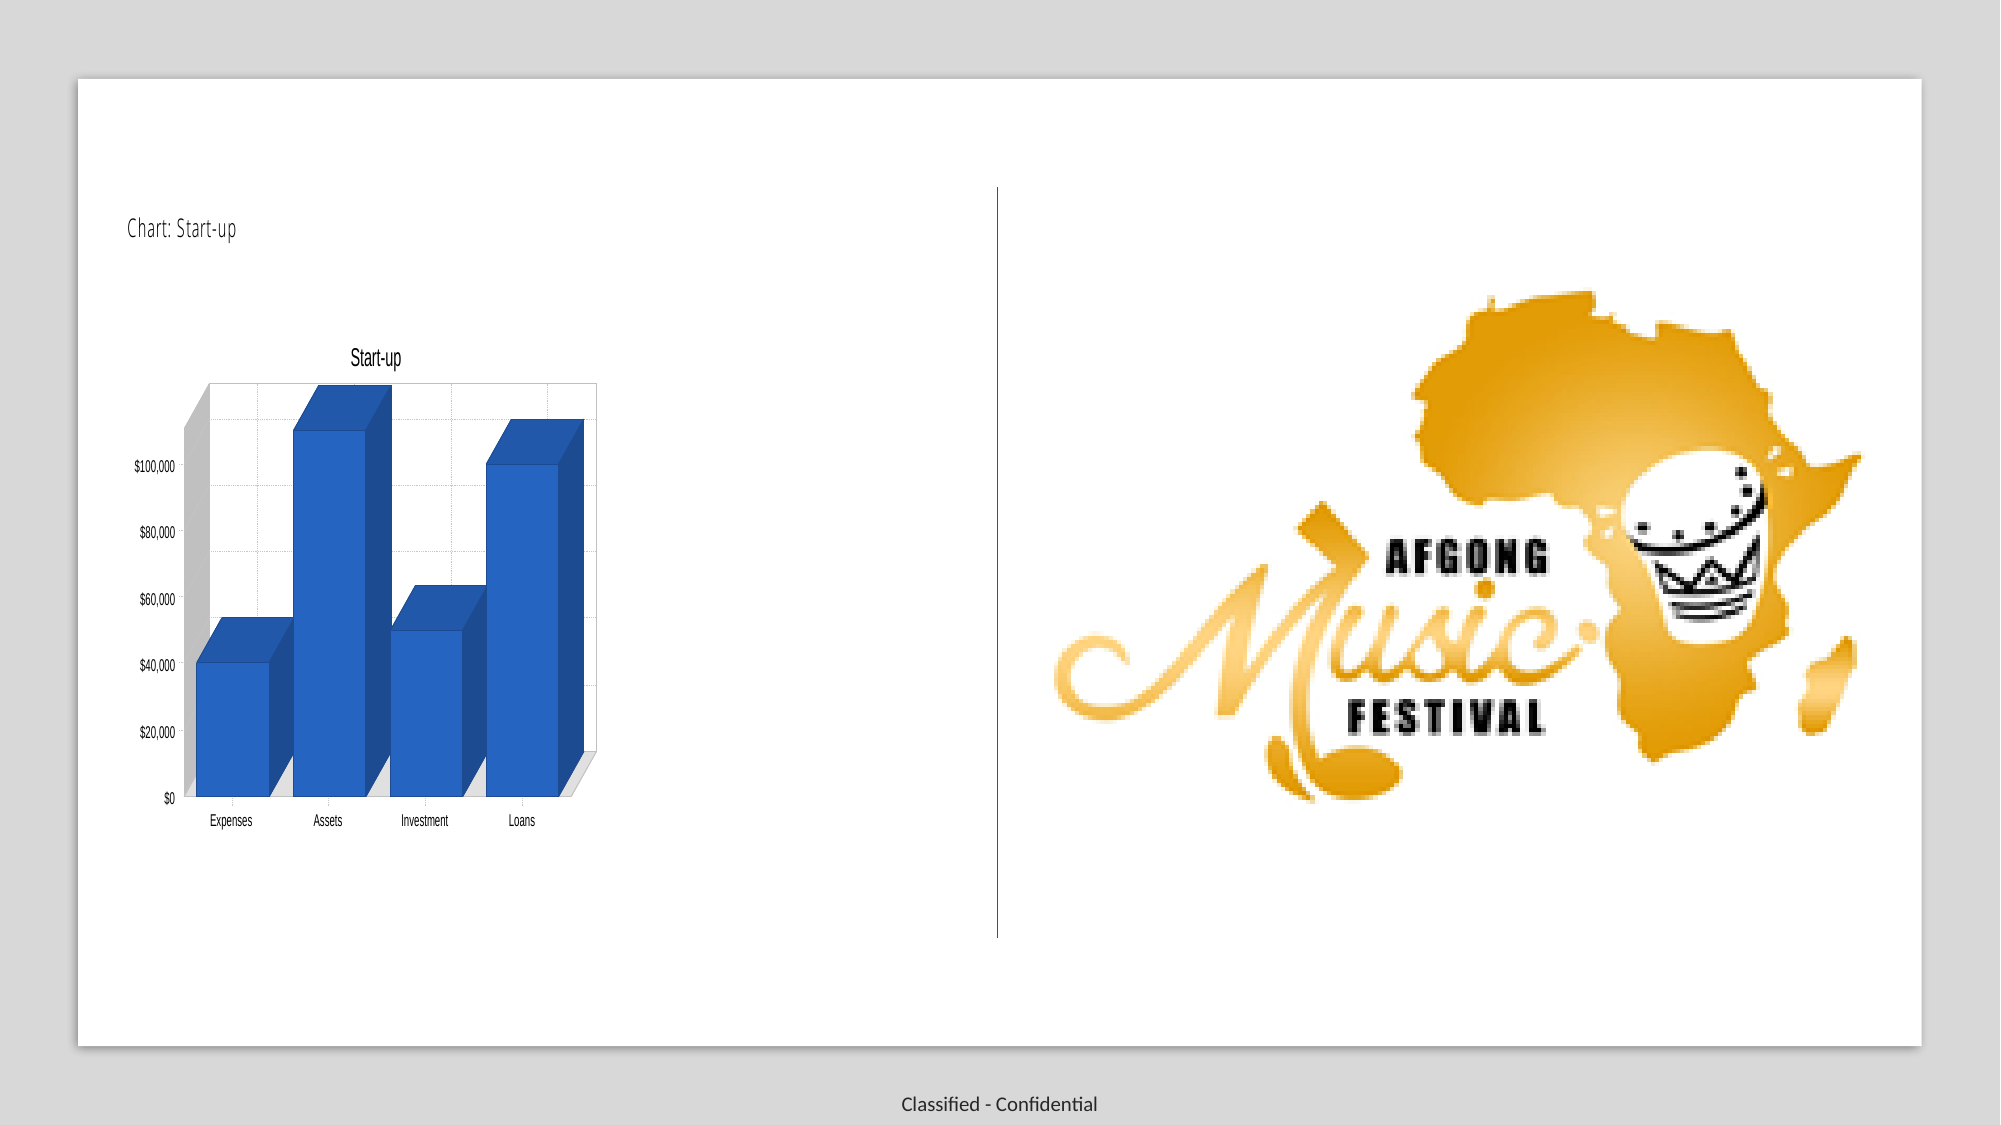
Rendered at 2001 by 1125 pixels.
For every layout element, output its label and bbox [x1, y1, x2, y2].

text_box [0, 0, 2000, 1125]
picture [1025, 182, 1895, 943]
text_box [77, 78, 1923, 1047]
picture [105, 187, 975, 938]
